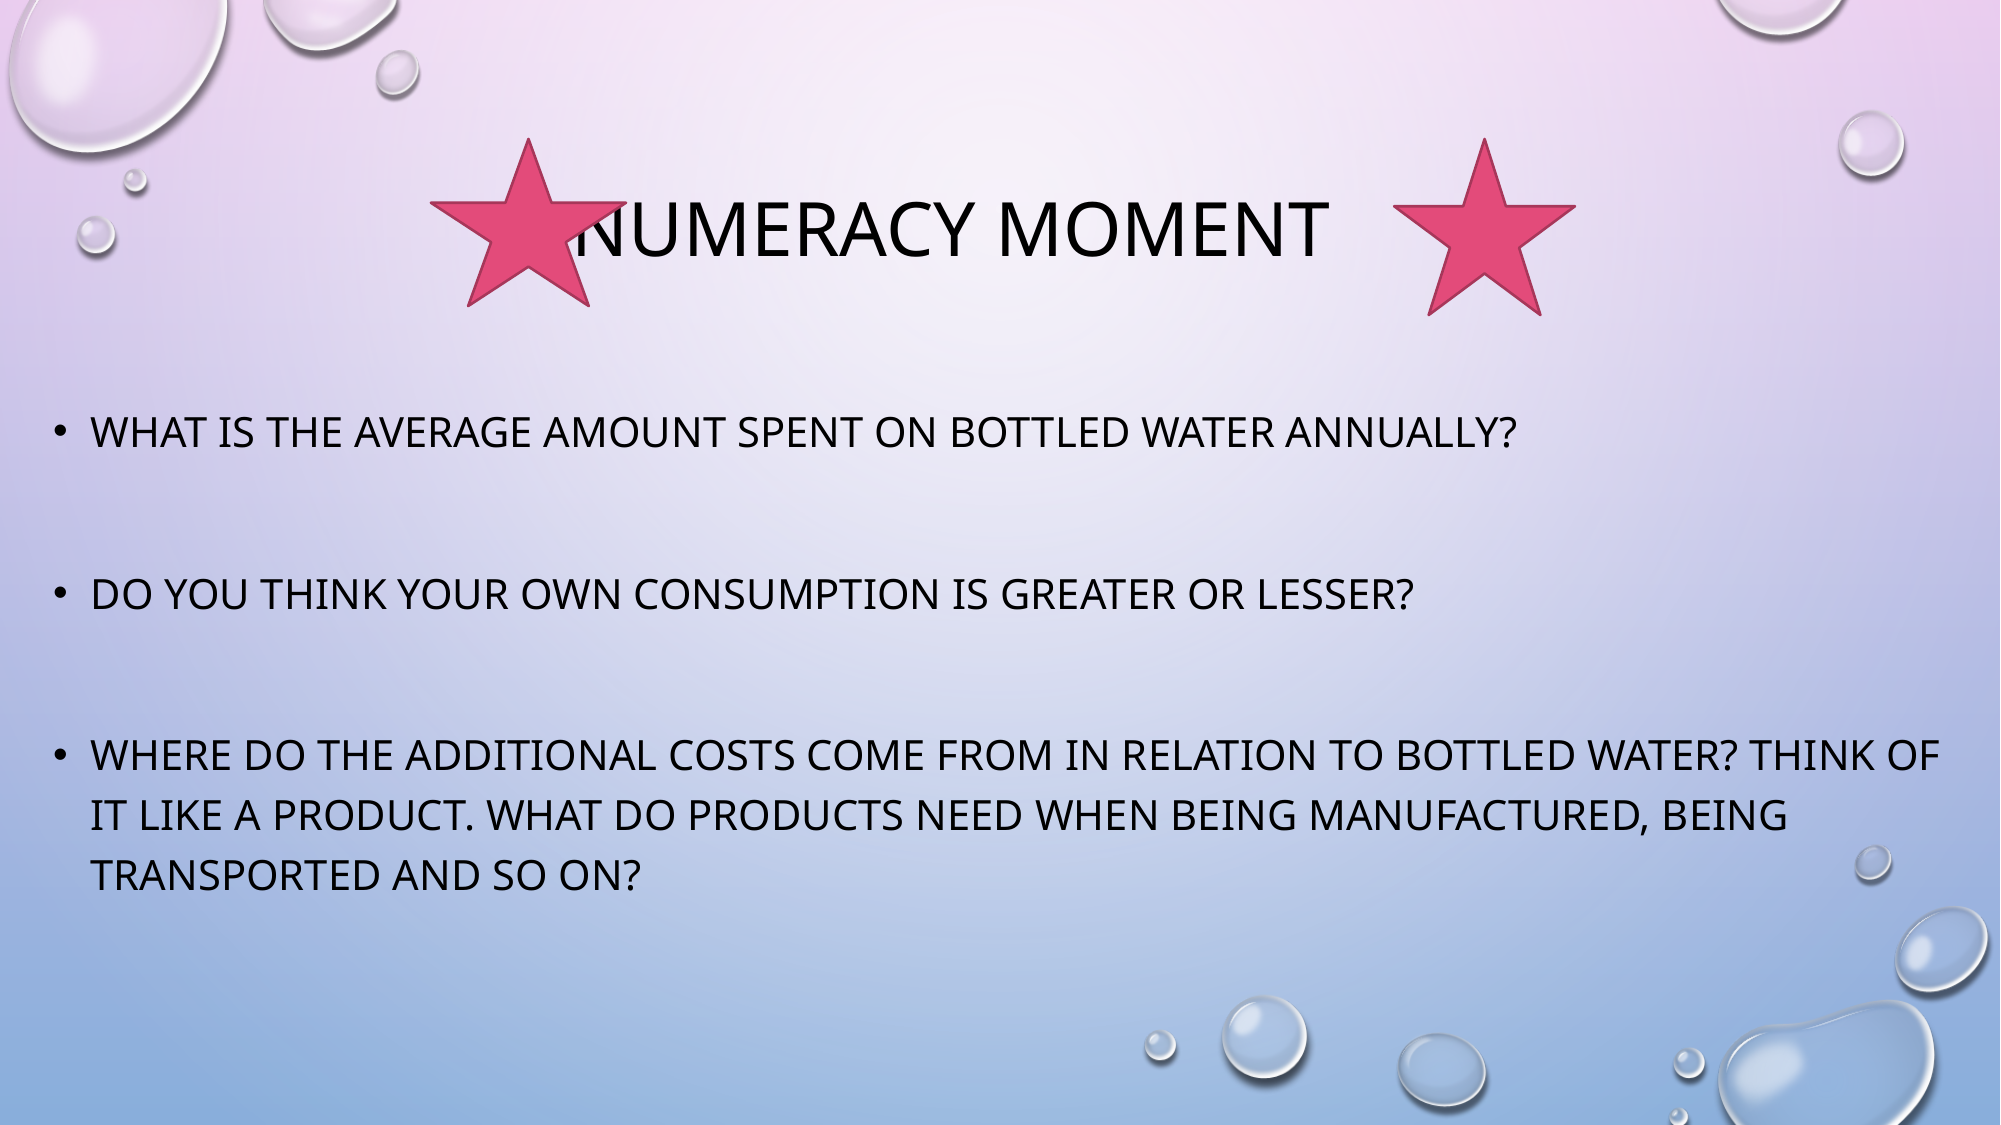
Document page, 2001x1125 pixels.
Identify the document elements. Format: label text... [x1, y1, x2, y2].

text_box [429, 137, 628, 308]
title Numeracy Moment [149, 101, 1851, 364]
picture [0, 0, 2000, 1125]
text_box [1392, 137, 1577, 317]
list What is the average amount spent on bottled water annually? Do you think your own consumption is greater or lesser? Where do the additional costs come from in relation to bottled water? Think of it like a product. What do products need when being manufactured, being transported and so on? [38, 388, 1960, 1125]
